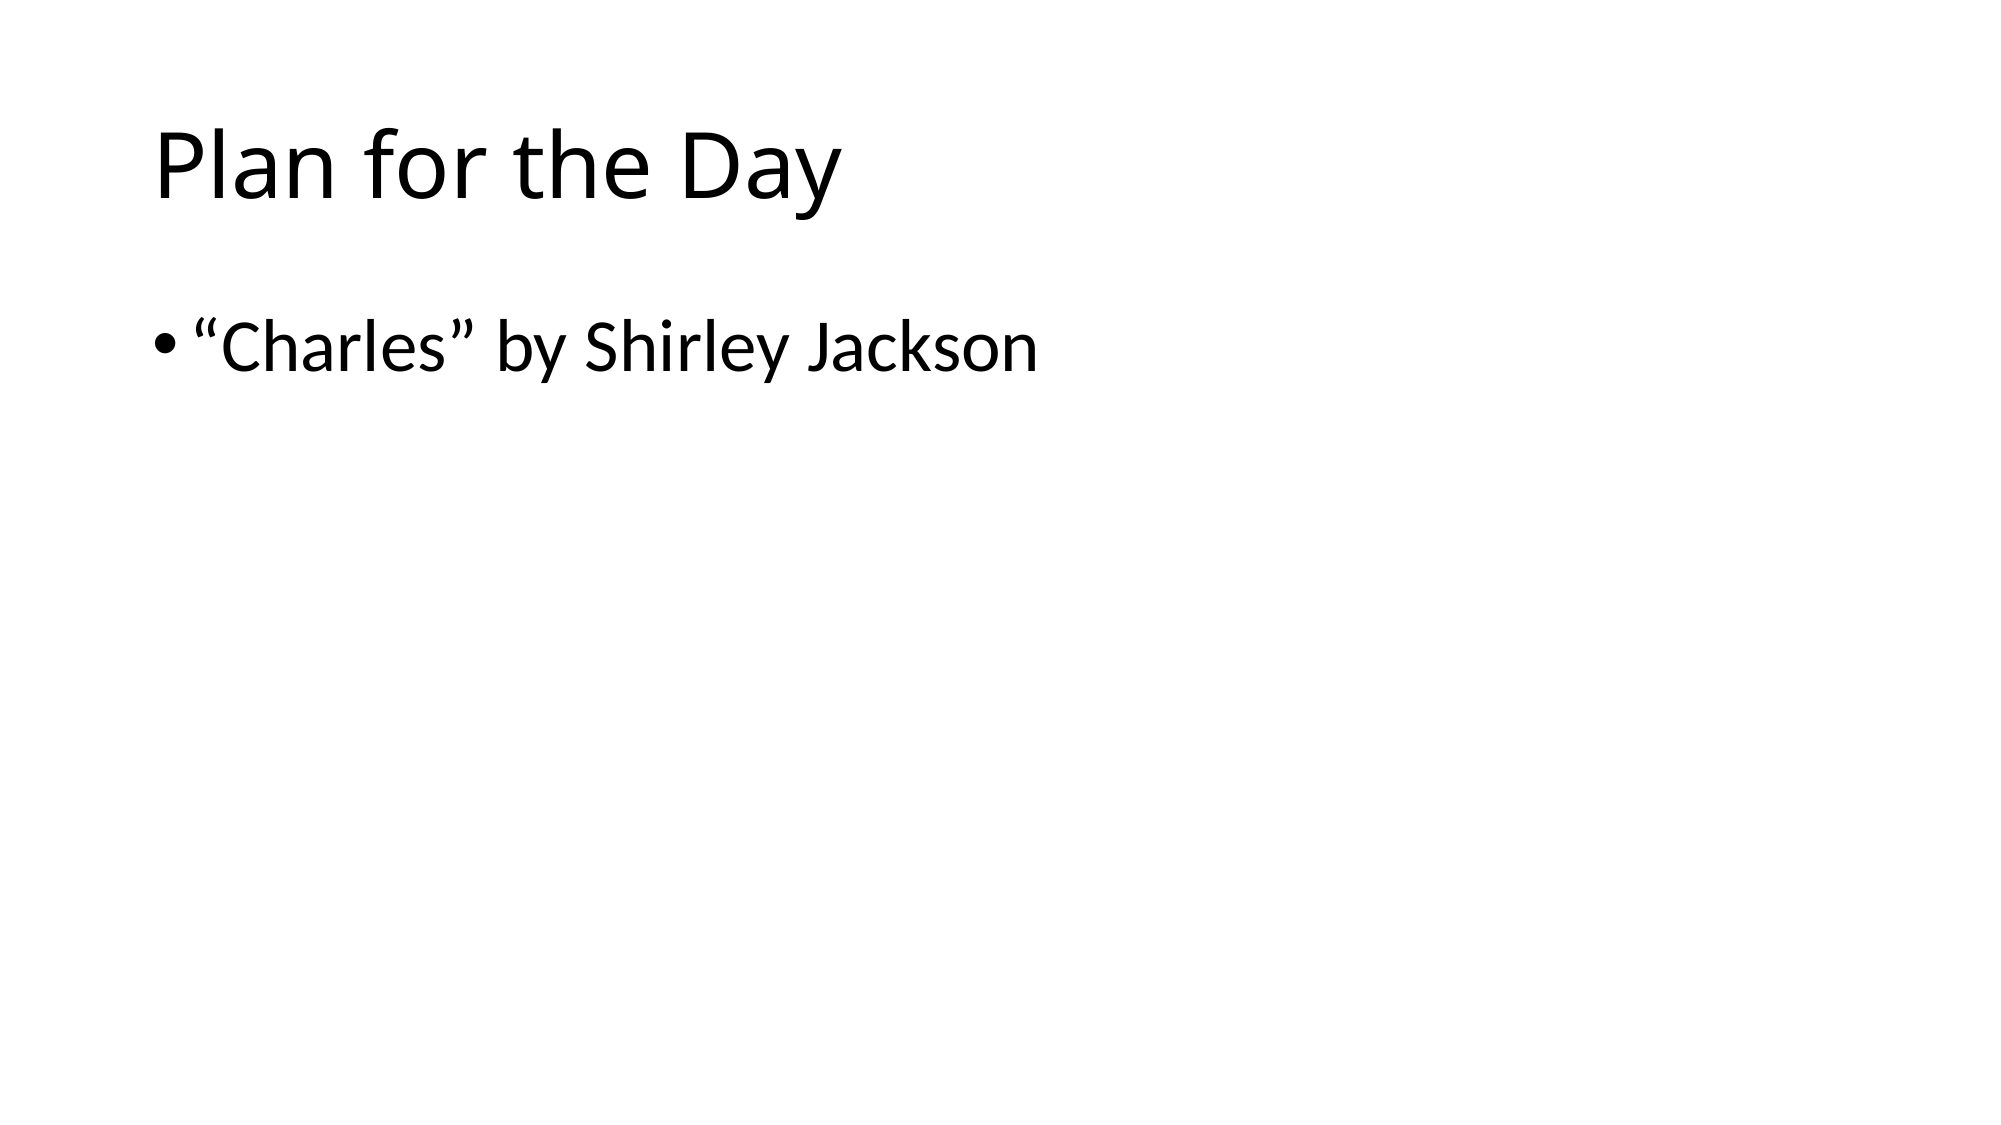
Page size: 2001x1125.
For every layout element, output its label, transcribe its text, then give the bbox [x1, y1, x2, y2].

list “Charles” by Shirley Jackson [137, 299, 1863, 1014]
title Plan for the Day [137, 59, 1863, 278]
